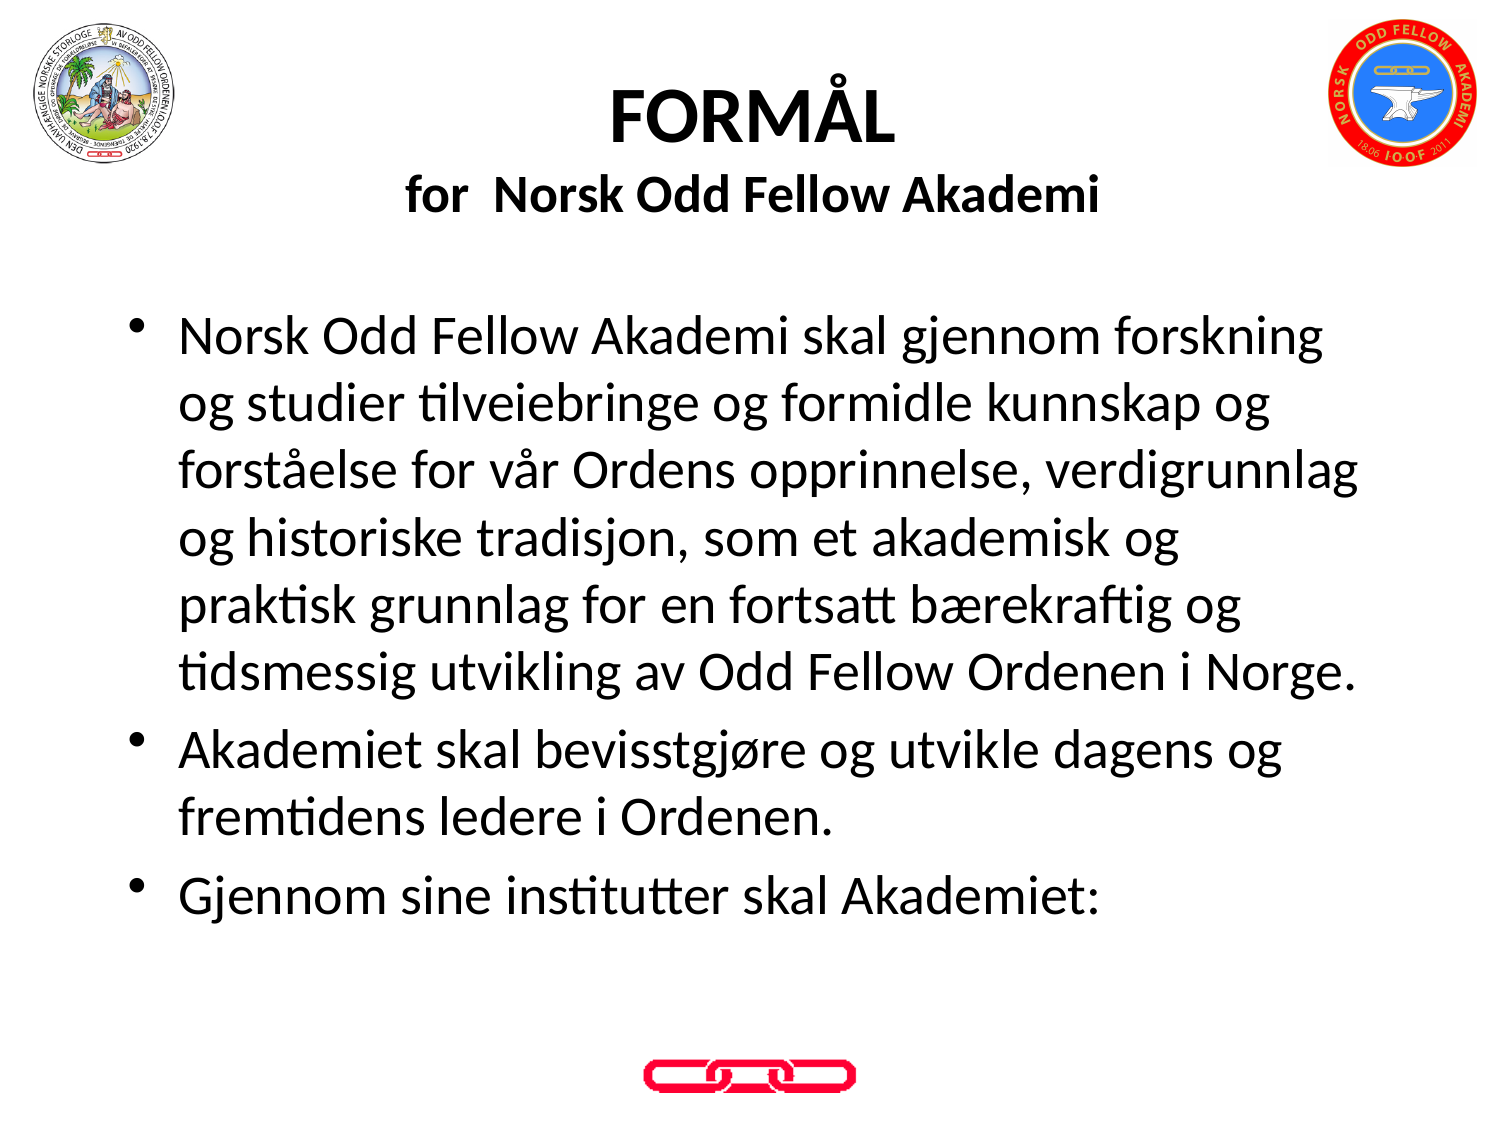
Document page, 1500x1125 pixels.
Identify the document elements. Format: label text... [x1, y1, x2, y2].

list Norsk Odd Fellow Akademi skal gjennom forskning og studier tilveiebringe og formidle kunnskap og forståelse for vår Ordens opprinnelse, verdigrunnlag og historiske tradisjon, som et akademisk og praktisk grunnlag for en fortsatt bærekraftig og tidsmessig utvikling av Odd Fellow Ordenen i Norge. Akademiet skal bevisstgjøre og utvikle dagens og fremtidens ledere i Ordenen. Gjennom sine institutter skal Akademiet: [112, 290, 1388, 1001]
picture [29, 19, 178, 167]
picture [642, 1058, 858, 1093]
picture [1328, 19, 1477, 167]
title FORMÅL for Norsk Odd Fellow Akademi [176, 54, 1330, 232]
